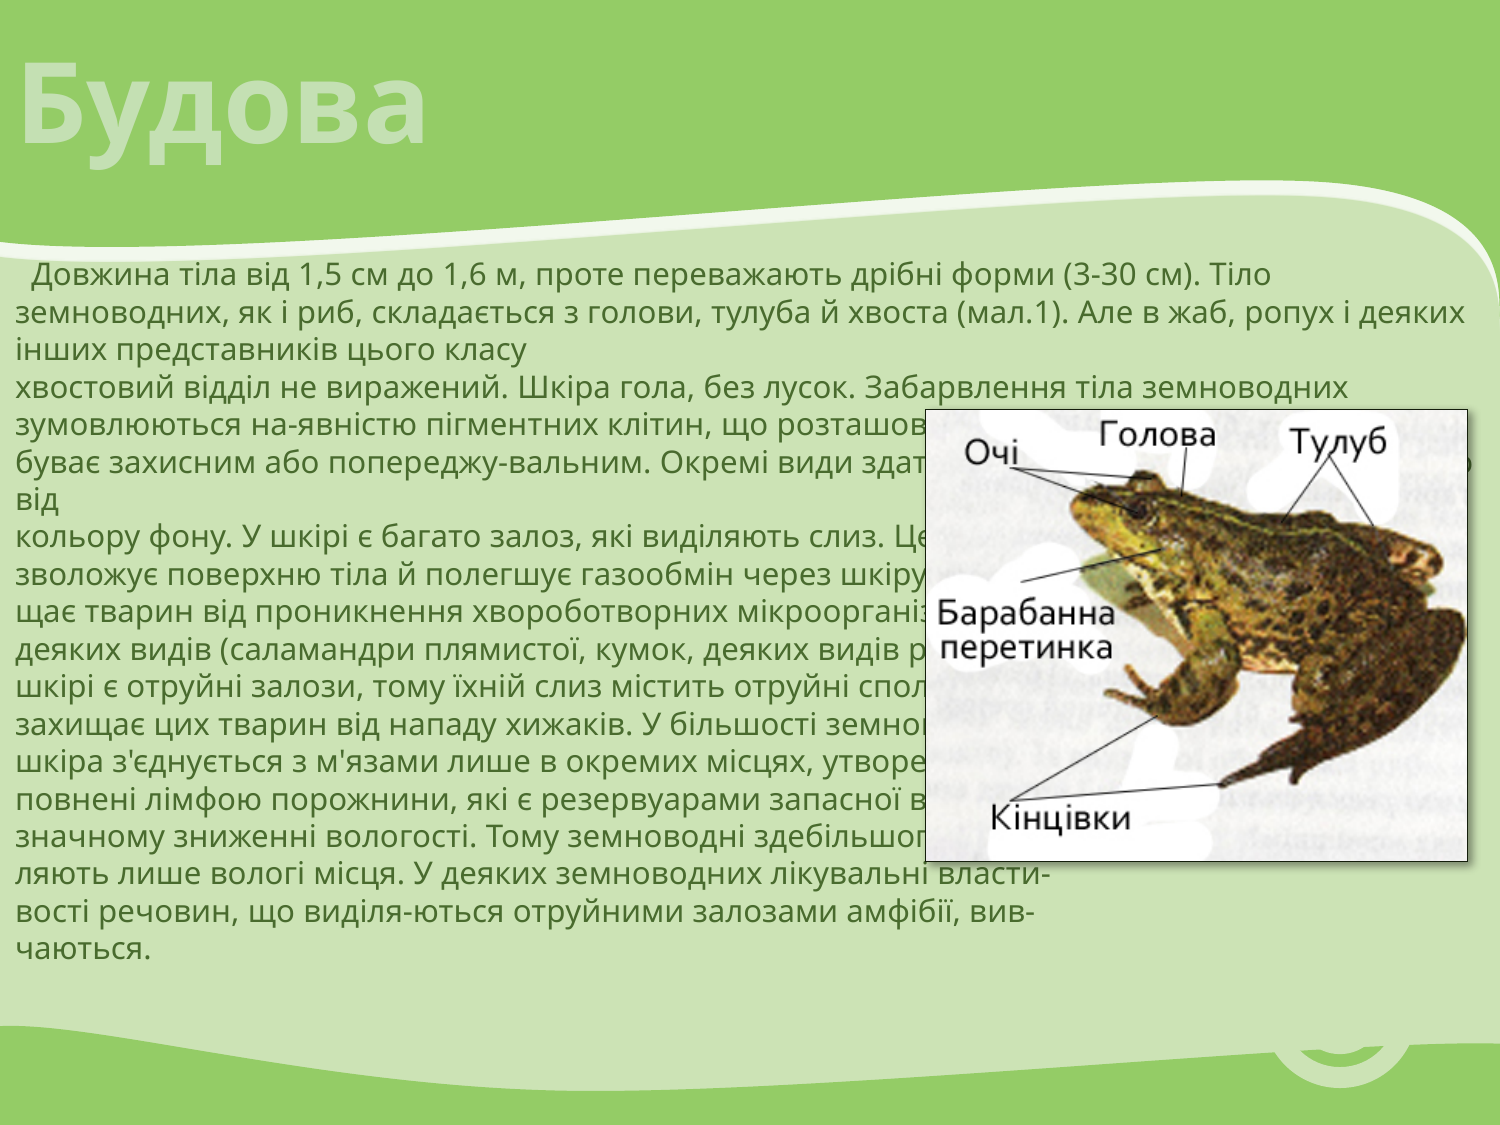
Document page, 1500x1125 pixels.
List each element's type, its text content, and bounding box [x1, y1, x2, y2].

text_box Довжина тіла від 1,5 см до 1,6 м, проте переважають дрібні форми (3-30 см). Тіло земноводних, як і риб, складається з голови, тулуба й хвоста (мал.1). Але в жаб, ропух і деяких інших представників цього класу хвостовий відділ не виражений. Шкіра гола, без лусок. Забарвлення тіла земноводних зумовлюються на-явністю пігментних клітин, що розташовані у нижніх шарах епідермісу, і буває захисним або попереджу-вальним. Окремі види здатні змінювати забарвлення залежно від кольору фону. У шкірі є багато залоз, які виділяють слиз. Цей слиз зволожує поверхню тіла й полегшує газообмін через шкіру, захи- щає тварин від проникнення хвороботворних мікроорганізмів. А в деяких видів (саламандри плямистої, кумок, деяких видів ропух) у шкірі є отруйні залози, тому їхній слиз містить отруйні сполуки, що захищає цих тварин від нападу хижаків. У більшості земноводних шкіра з'єднується з м'язами лише в окремих місцях, утворена ви- повнені лімфою порожнини, які є резервуарами запасної води при значному зниженні вологості. Тому земноводні здебільшого насе- ляють лише вологі місця. У деяких земноводних лікувальні власти- вості речовин, що виділя-ються отруйними залозами амфібії, вив- чаються. [0, 247, 1500, 1011]
picture [925, 408, 1468, 862]
text_box Будова [0, 23, 1184, 174]
